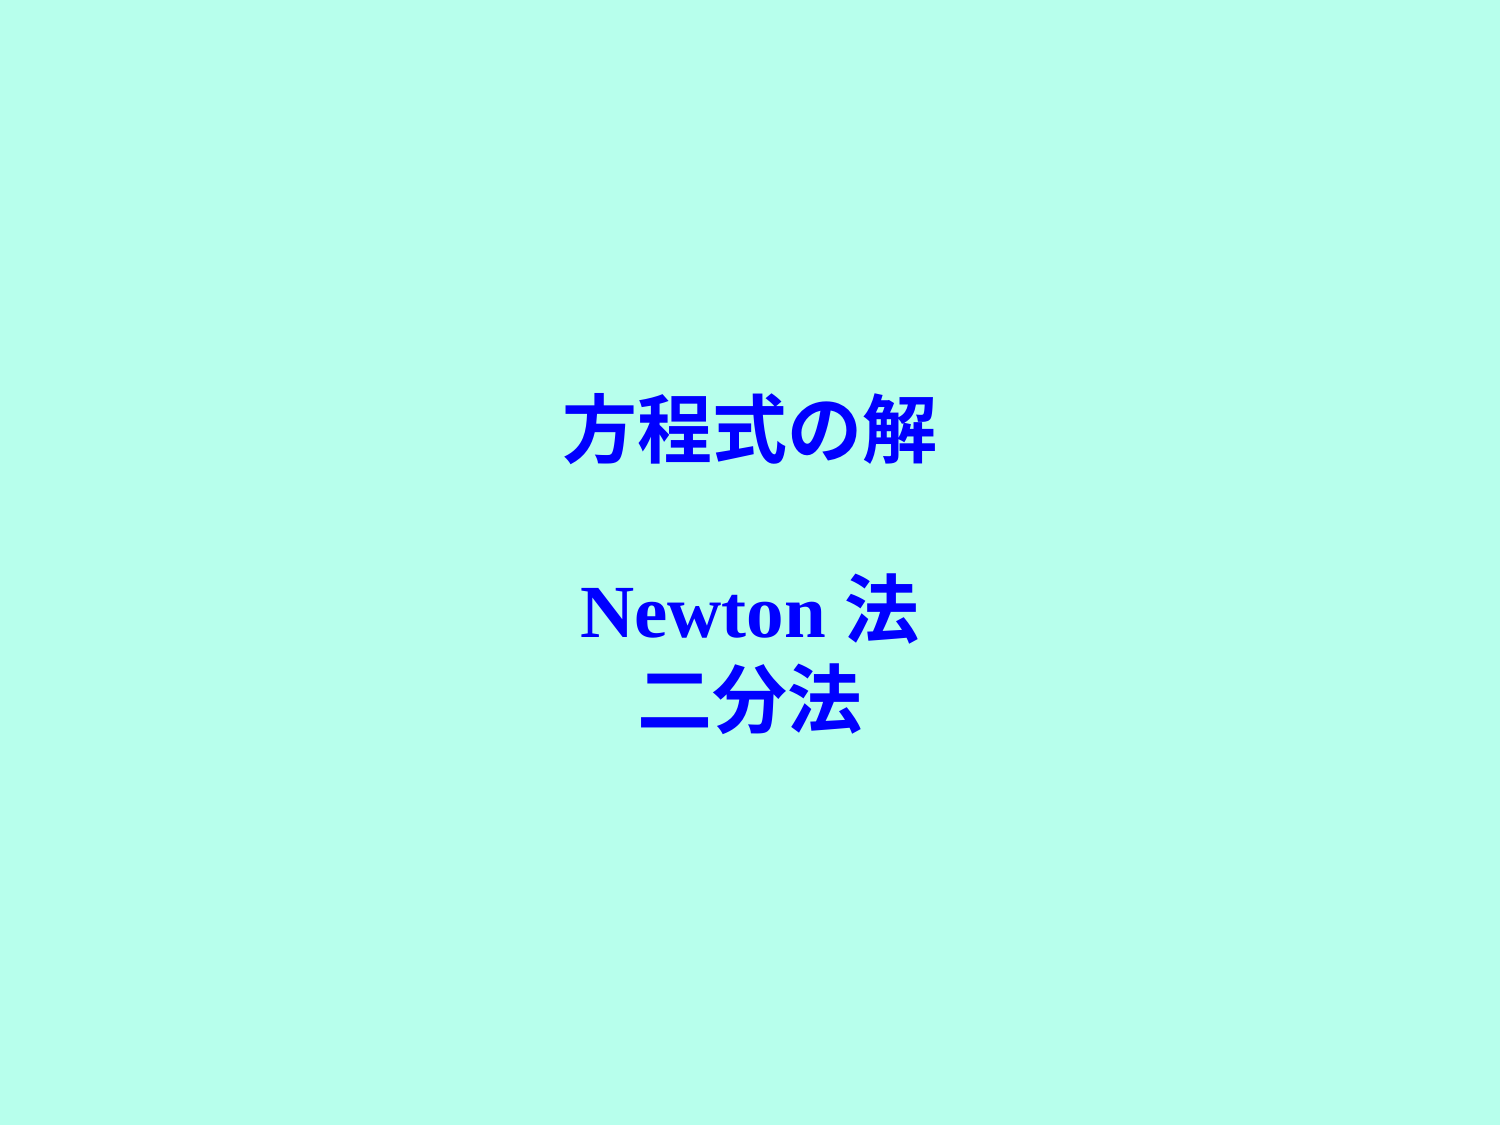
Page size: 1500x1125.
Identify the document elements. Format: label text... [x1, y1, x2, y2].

title 方程式の解 Newton法 二分法 [0, 0, 1500, 1125]
